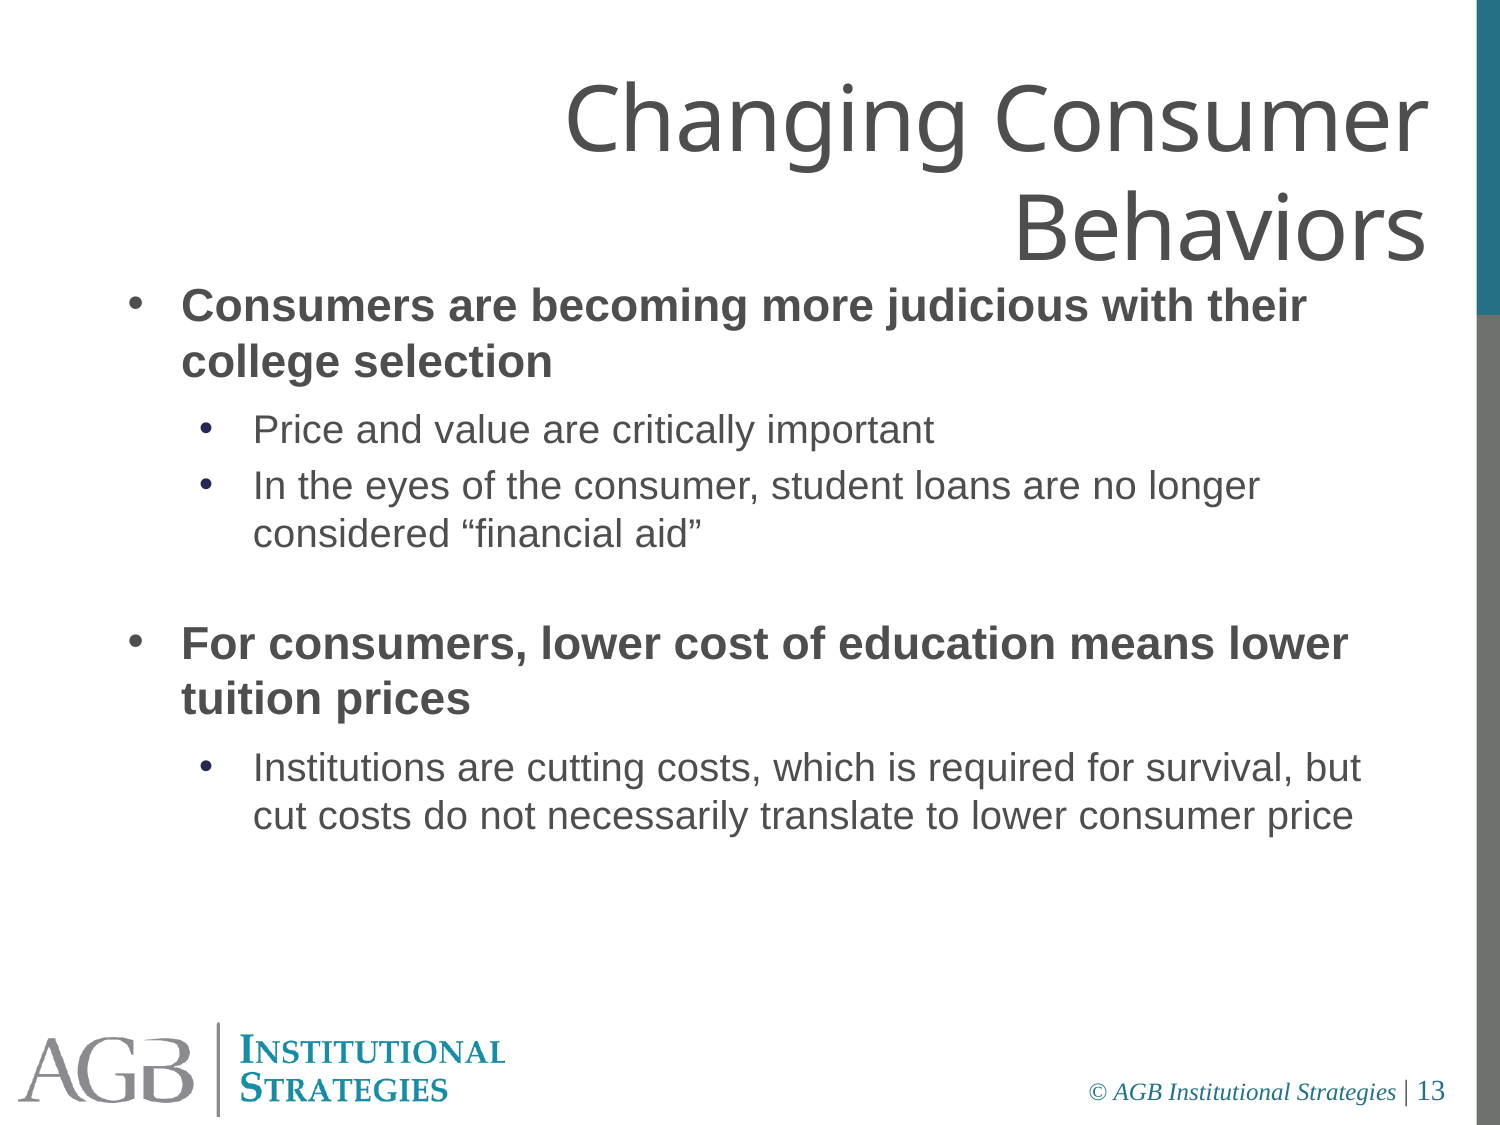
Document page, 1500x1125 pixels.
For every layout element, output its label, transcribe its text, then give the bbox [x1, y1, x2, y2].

subtitle Consumers are becoming more judicious with their college selection Price and value are critically important In the eyes of the consumer, student loans are no longer considered “financial aid” For consumers, lower cost of education means lower tuition prices Institutions are cutting costs, which is required for survival, but cut costs do not necessarily translate to lower consumer price [112, 267, 1388, 857]
slide_number © AGB Institutional Strategies | 13 [1073, 1059, 1477, 1119]
text_box Changing Consumer Behaviors [140, 51, 1444, 295]
